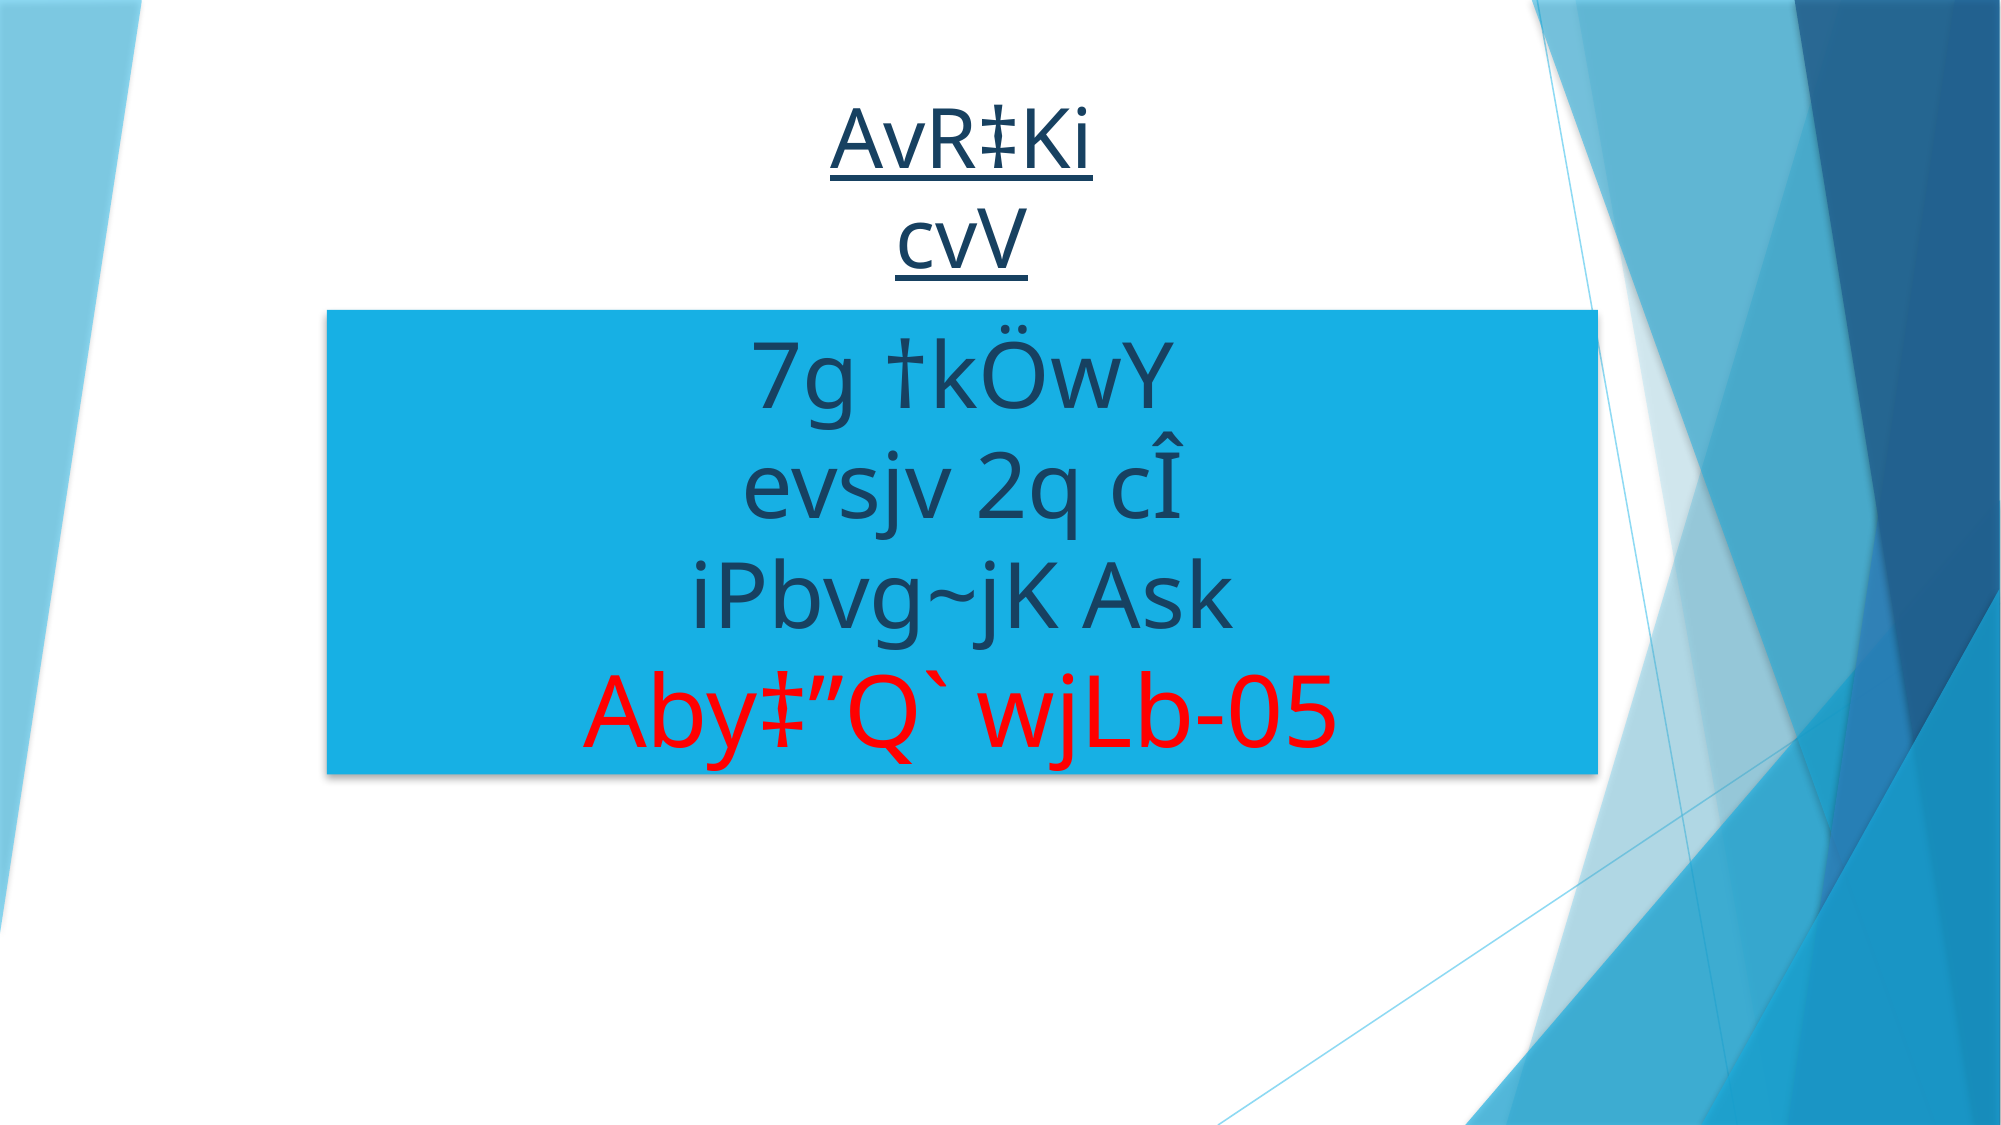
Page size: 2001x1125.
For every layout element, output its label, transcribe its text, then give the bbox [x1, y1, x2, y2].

text_box AvR‡Ki cvV [754, 77, 1169, 293]
text_box 7g †kÖwY evsjv 2q cÎ iPbvg~jK Ask Aby‡”Q` wjLb-05 [326, 309, 1598, 775]
